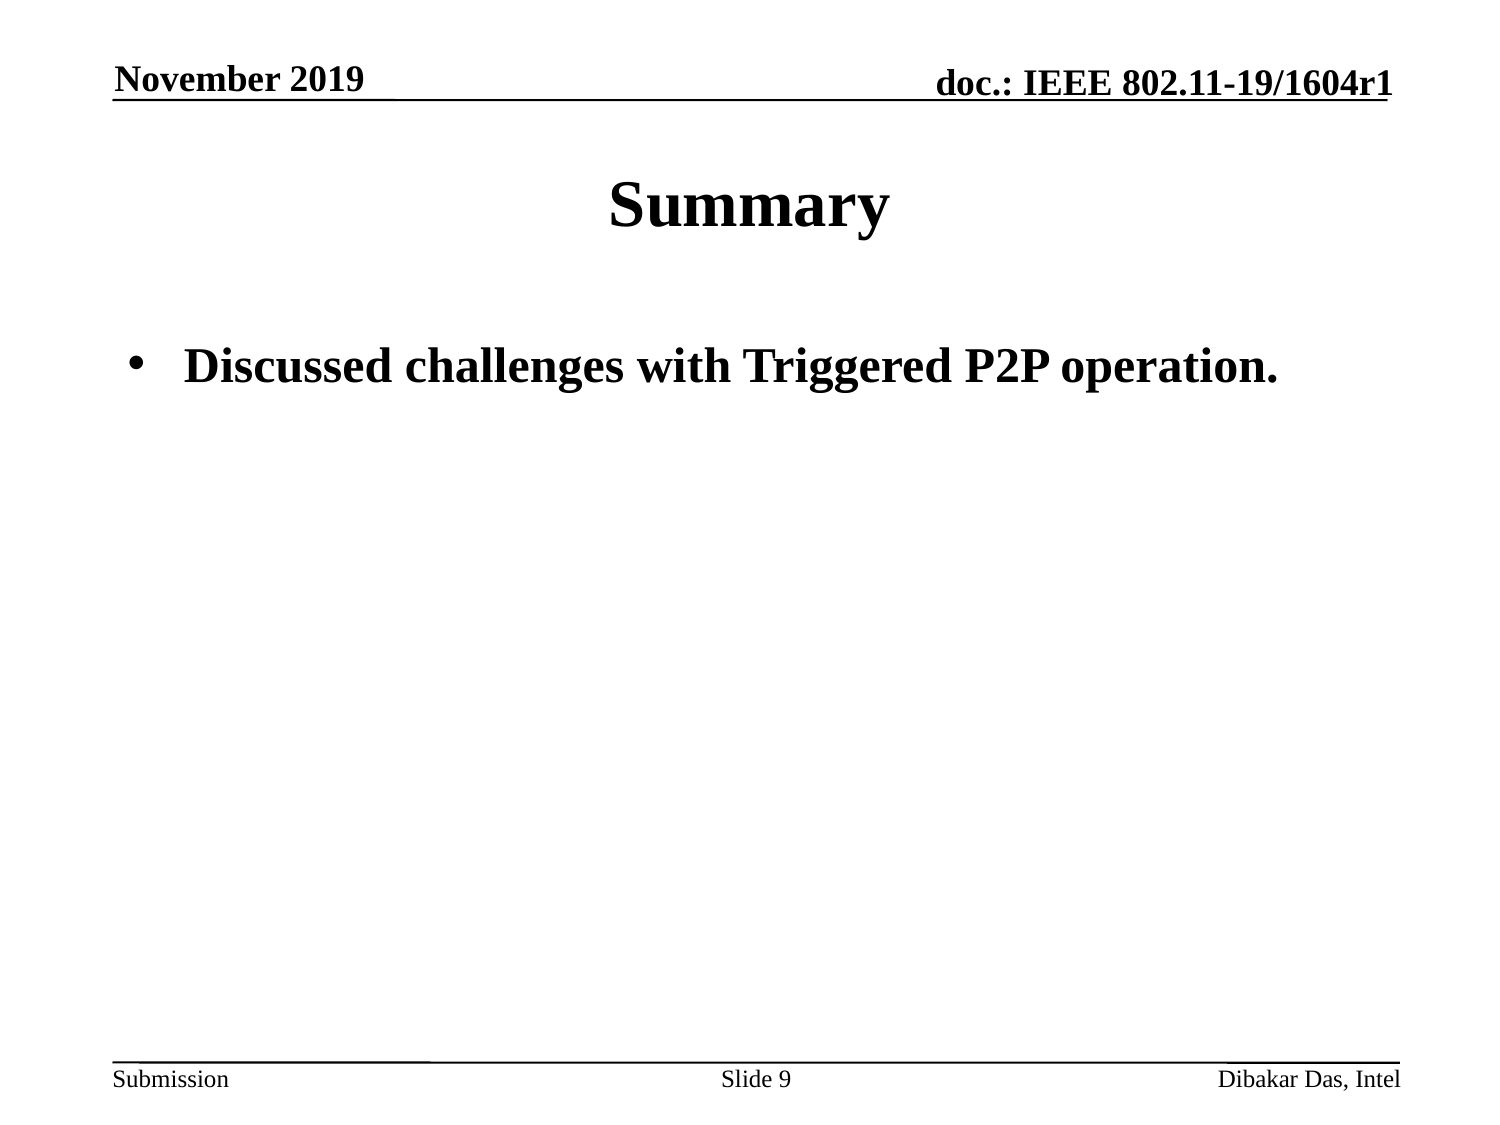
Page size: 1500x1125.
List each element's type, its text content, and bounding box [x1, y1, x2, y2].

slide_number Slide 9 [712, 1061, 800, 1123]
list Discussed challenges with Triggered P2P operation. [112, 324, 1388, 1000]
title Summary [112, 112, 1388, 288]
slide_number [114, 54, 423, 100]
footer Dibakar Das, Intel [878, 1061, 1402, 1093]
